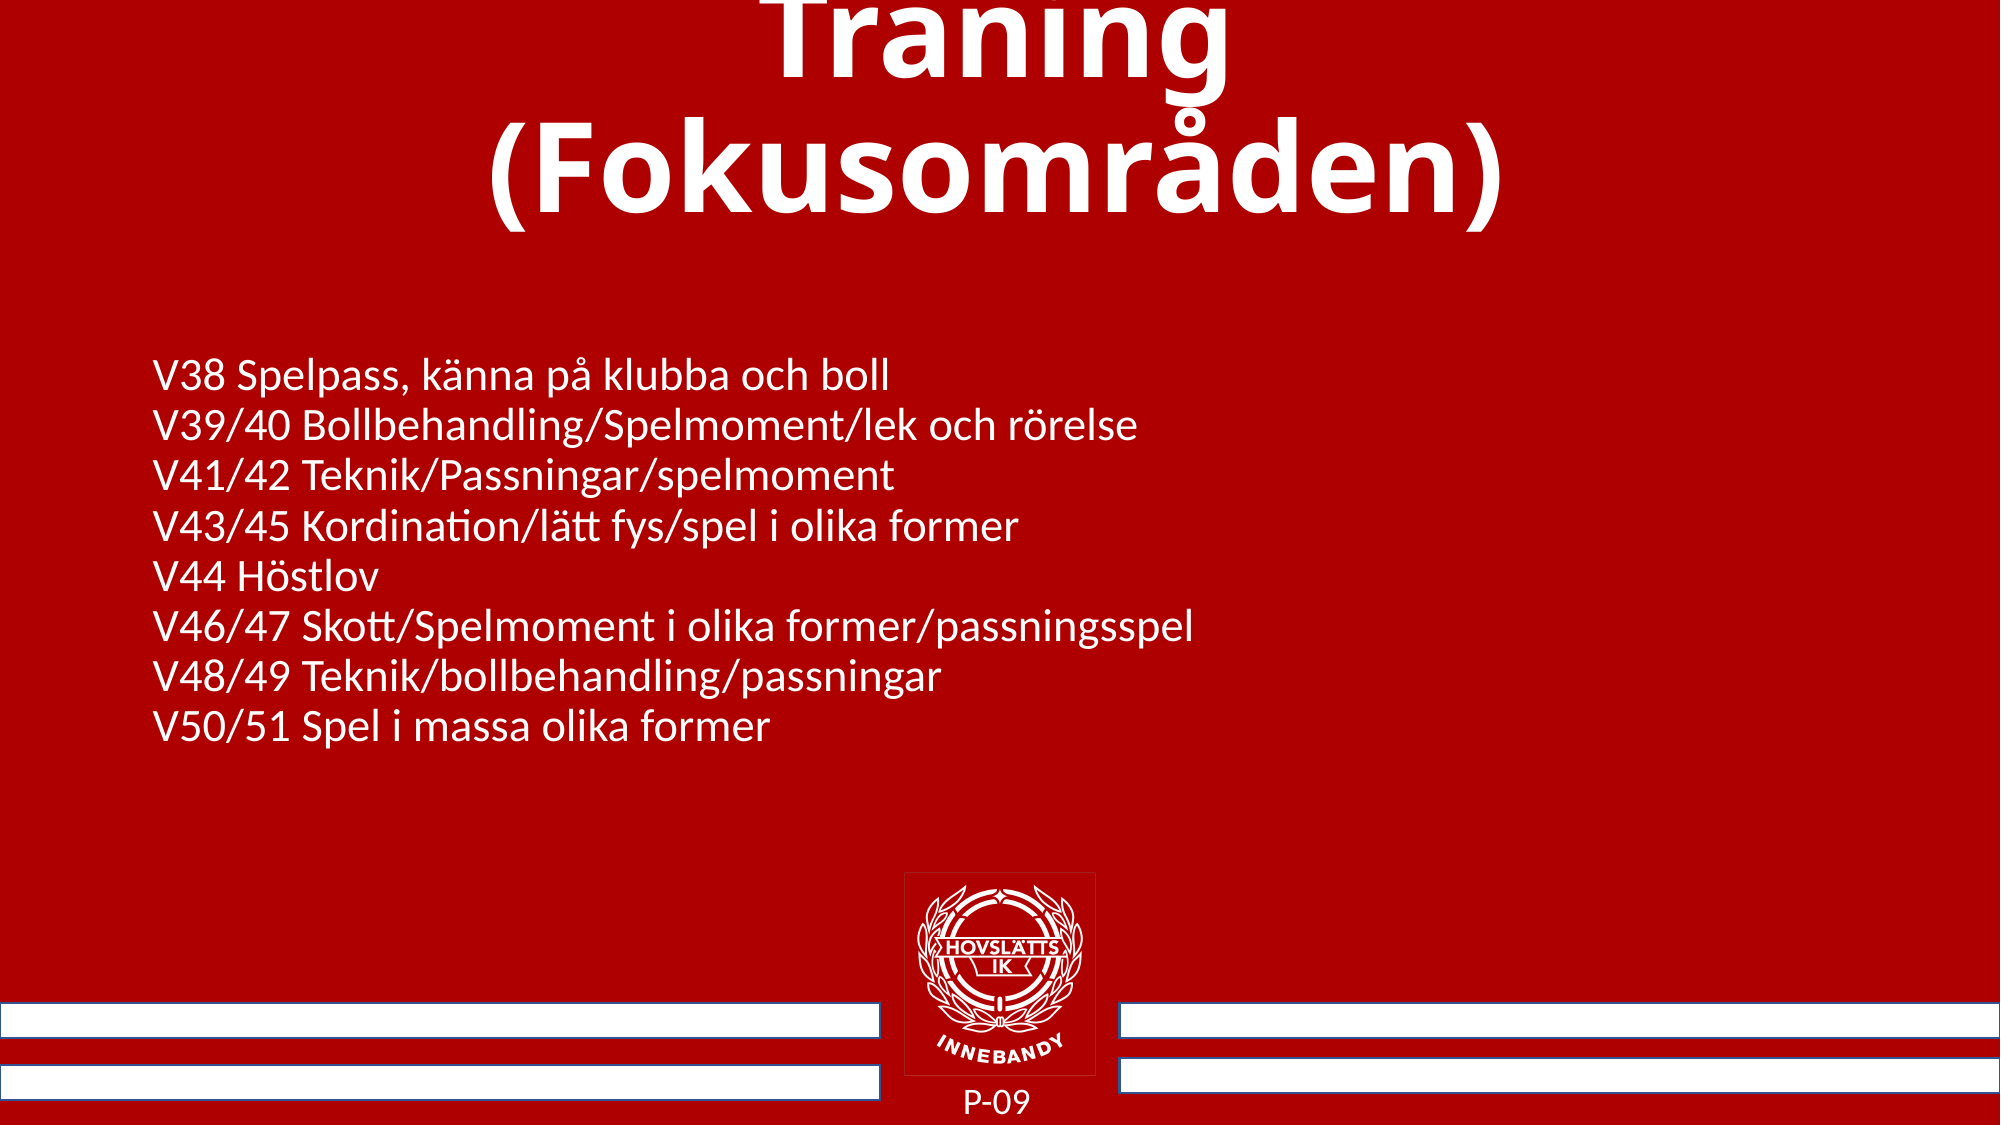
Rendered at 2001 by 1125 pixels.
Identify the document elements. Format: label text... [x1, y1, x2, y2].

text_box [0, 1002, 881, 1039]
picture [904, 872, 1096, 1076]
text_box P-09 [904, 1076, 1089, 1125]
subtitle V38 Spelpass, känna på klubba och boll V39/40 Bollbehandling/Spelmoment/lek och rörelse V41/42 Teknik/Passningar/spelmoment V43/45 Kordination/lätt fys/spel i olika former V44 Höstlov V46/47 Skott/Spelmoment i olika former/passningsspel V48/49 Teknik/bollbehandling/passningar V50/51 Spel i massa olika former [137, 287, 2000, 762]
text_box [1118, 1057, 2000, 1094]
title Träning (Fokusområden) [246, 5, 1747, 287]
text_box [0, 1064, 881, 1101]
text_box [1118, 1002, 2000, 1039]
